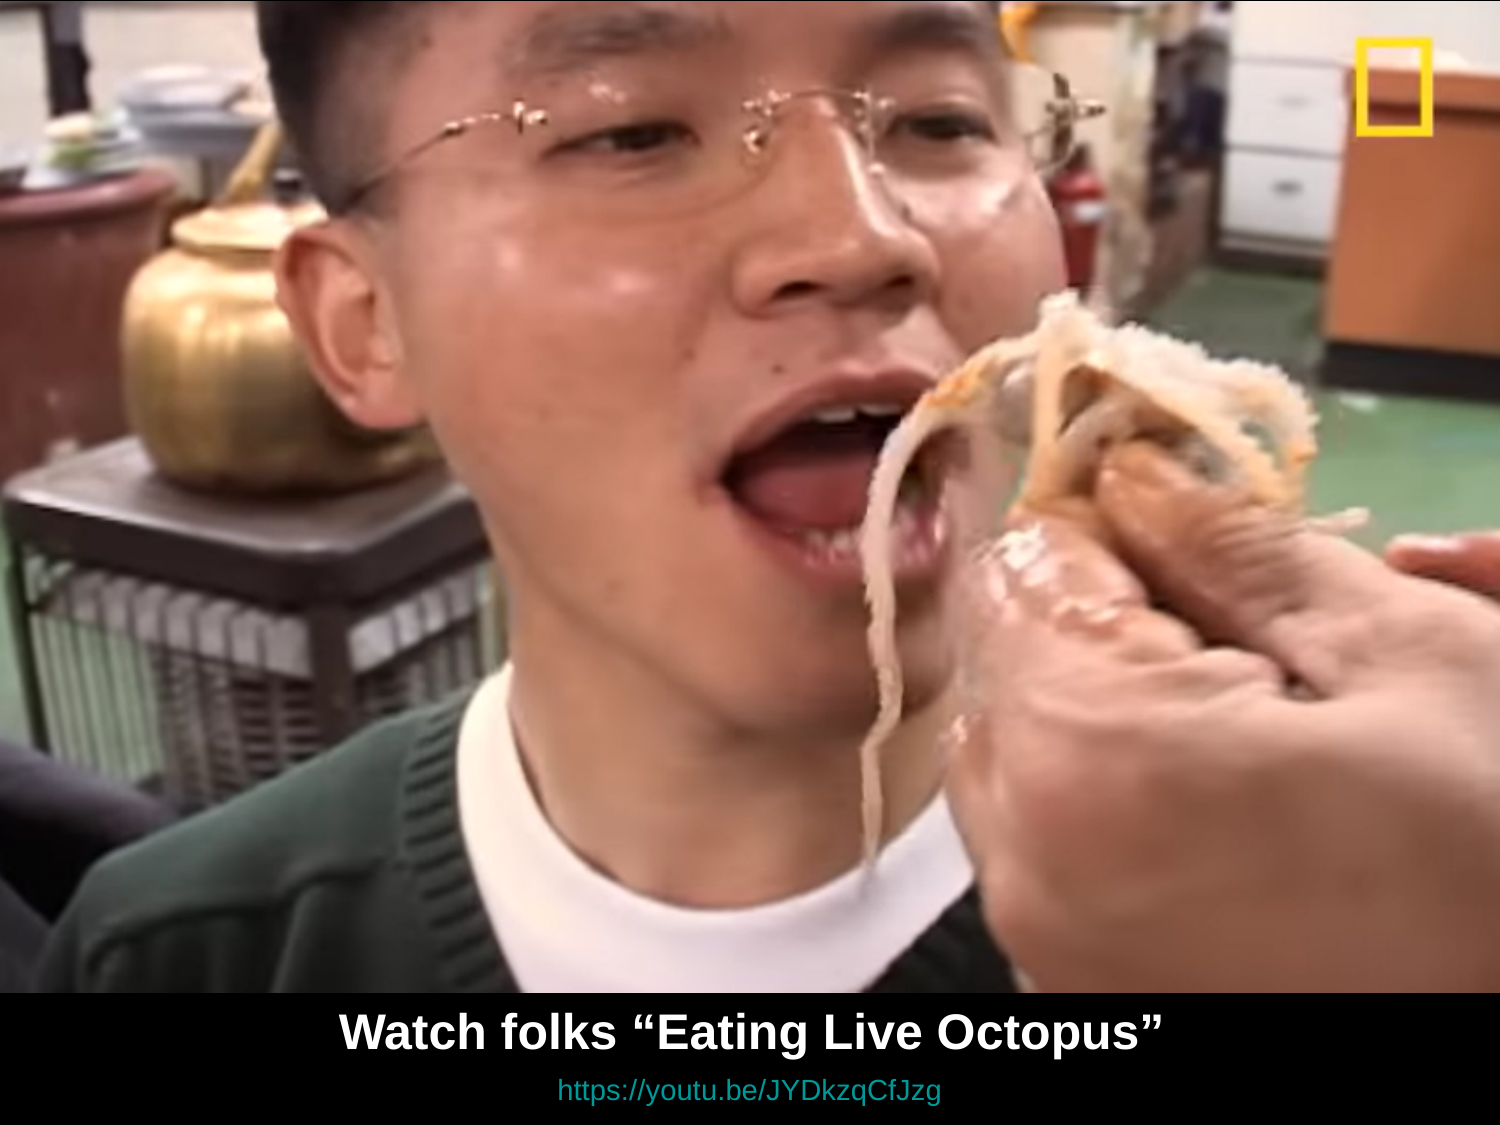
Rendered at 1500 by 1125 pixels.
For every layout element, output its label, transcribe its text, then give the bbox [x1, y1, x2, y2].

picture [0, 1, 1500, 993]
text_box Watch folks “Eating Live Octopus” [38, 1001, 1466, 1068]
text_box https://youtu.be/JYDkzqCfJzg [374, 1068, 1125, 1114]
